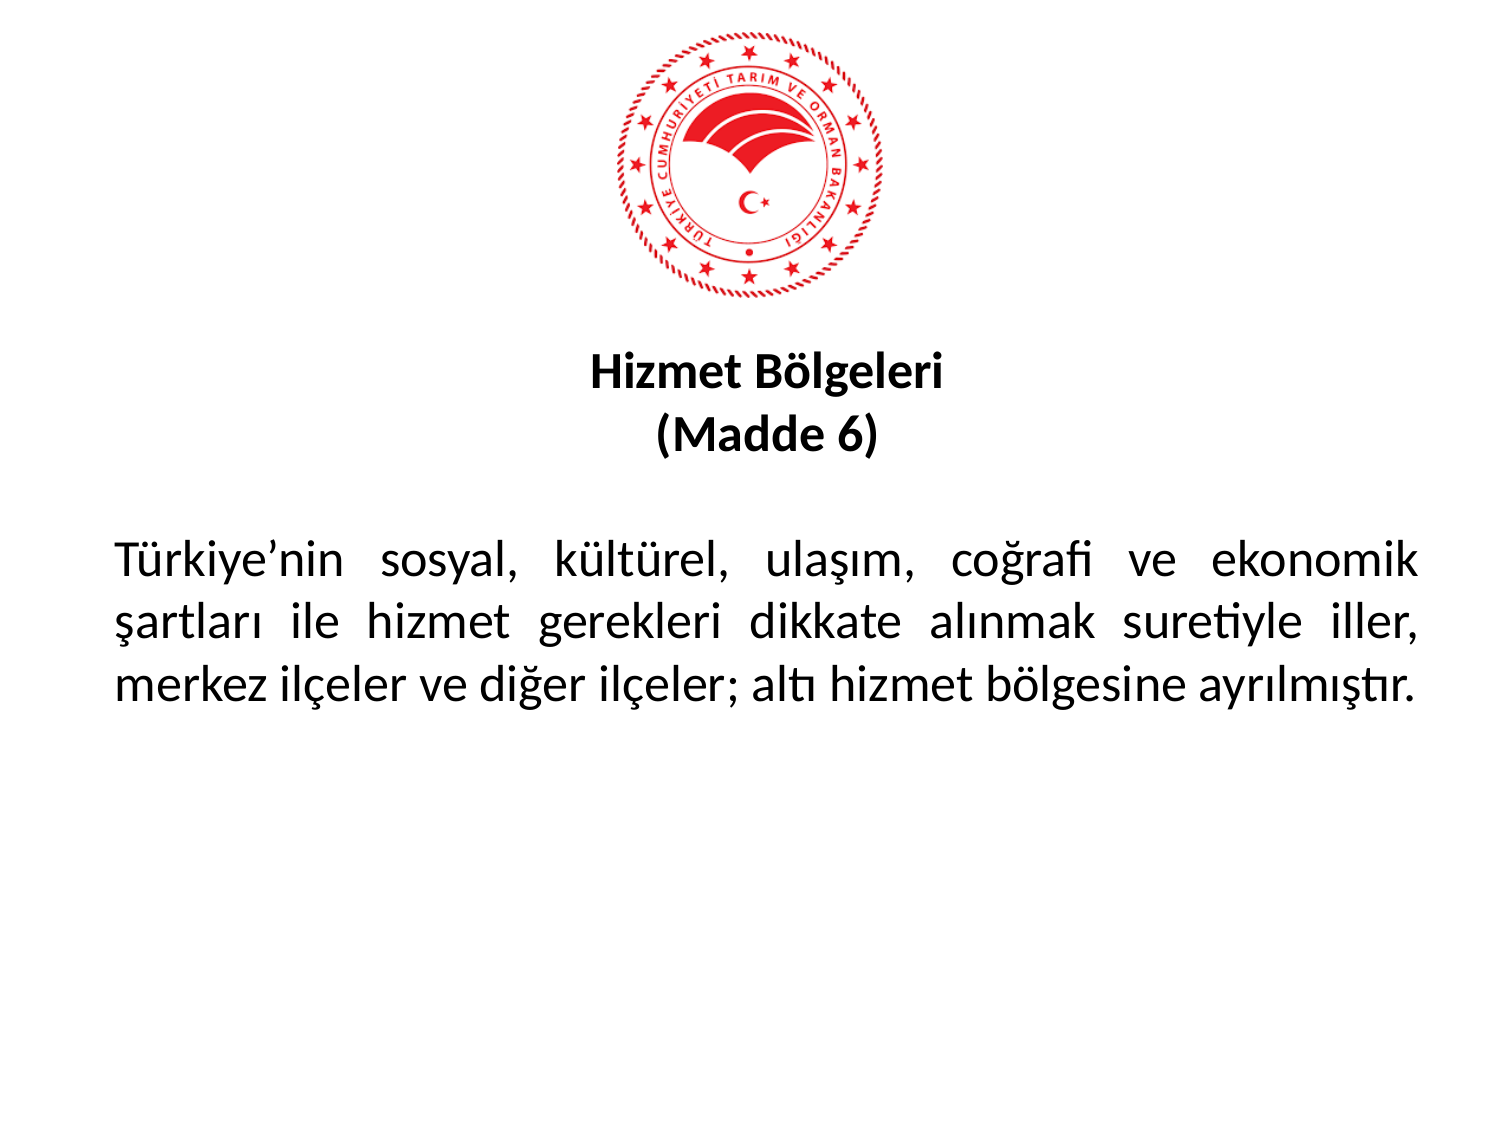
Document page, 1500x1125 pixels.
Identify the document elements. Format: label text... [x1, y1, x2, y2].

picture [617, 32, 883, 298]
text_box Hizmet Bölgeleri (Madde 6) Türkiye’nin sosyal, kültürel, ulaşım, coğrafi ve ekonomik şartları ile hizmet gerekleri dikkate alınmak suretiyle iller, merkez ilçeler ve diğer ilçeler; altı hizmet bölgesine ayrılmıştır. [100, 329, 1436, 719]
